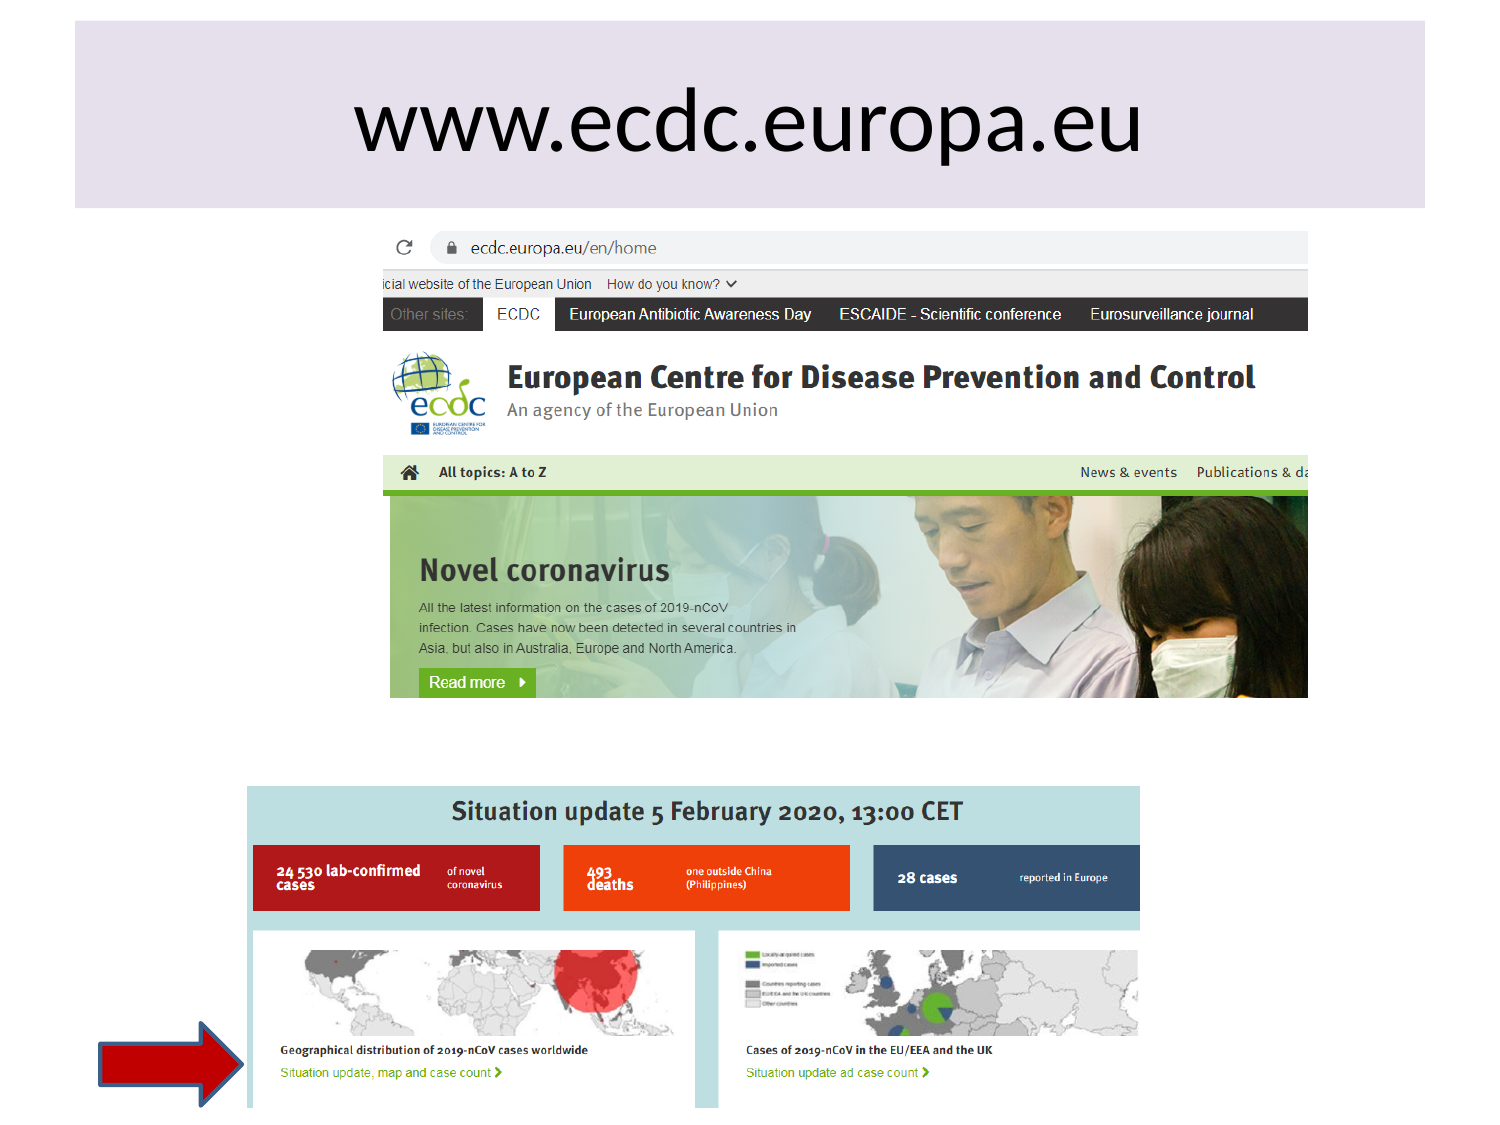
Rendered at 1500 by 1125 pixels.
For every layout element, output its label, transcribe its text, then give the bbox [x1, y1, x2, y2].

title www.ecdc.europa.eu [75, 20, 1425, 209]
picture [383, 231, 1309, 698]
picture [247, 786, 1140, 1109]
text_box [98, 1021, 242, 1108]
